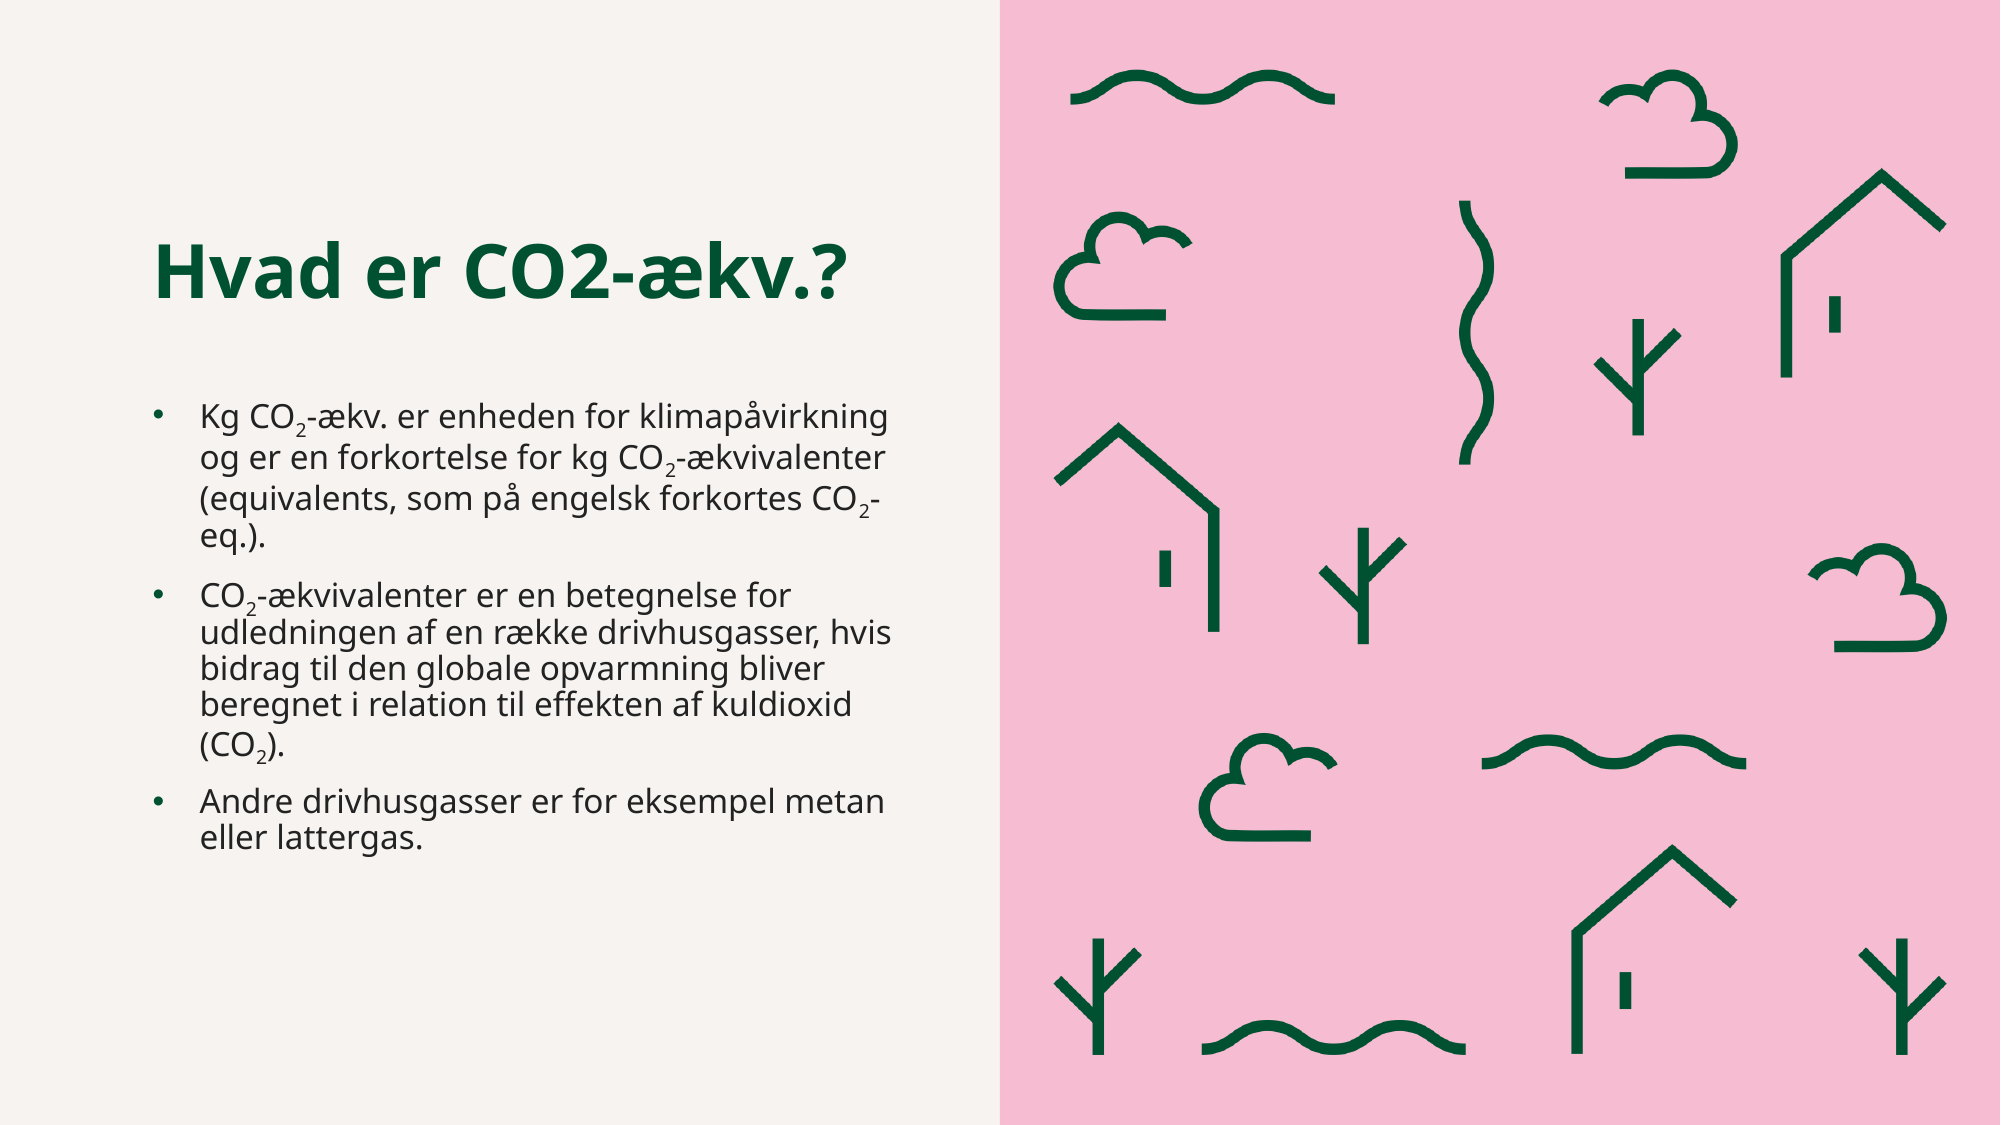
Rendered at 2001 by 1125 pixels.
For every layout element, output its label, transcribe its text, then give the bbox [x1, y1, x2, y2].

title Hvad er CO2-ækv.? [137, 59, 914, 323]
list Kg CO2-ækv. er enheden for klimapåvirkning og er en forkortelse for kg CO2-ækvivalenter (equivalents, som på engelsk forkortes CO2-eq.). CO2-ækvivalenter er en betegnelse for udledningen af en række drivhusgasser, hvis bidrag til den globale opvarmning bliver beregnet i relation til effekten af kuldioxid (CO2). Andre drivhusgasser er for eksempel metan eller lattergas. [137, 388, 914, 1043]
picture [999, 0, 2000, 1125]
